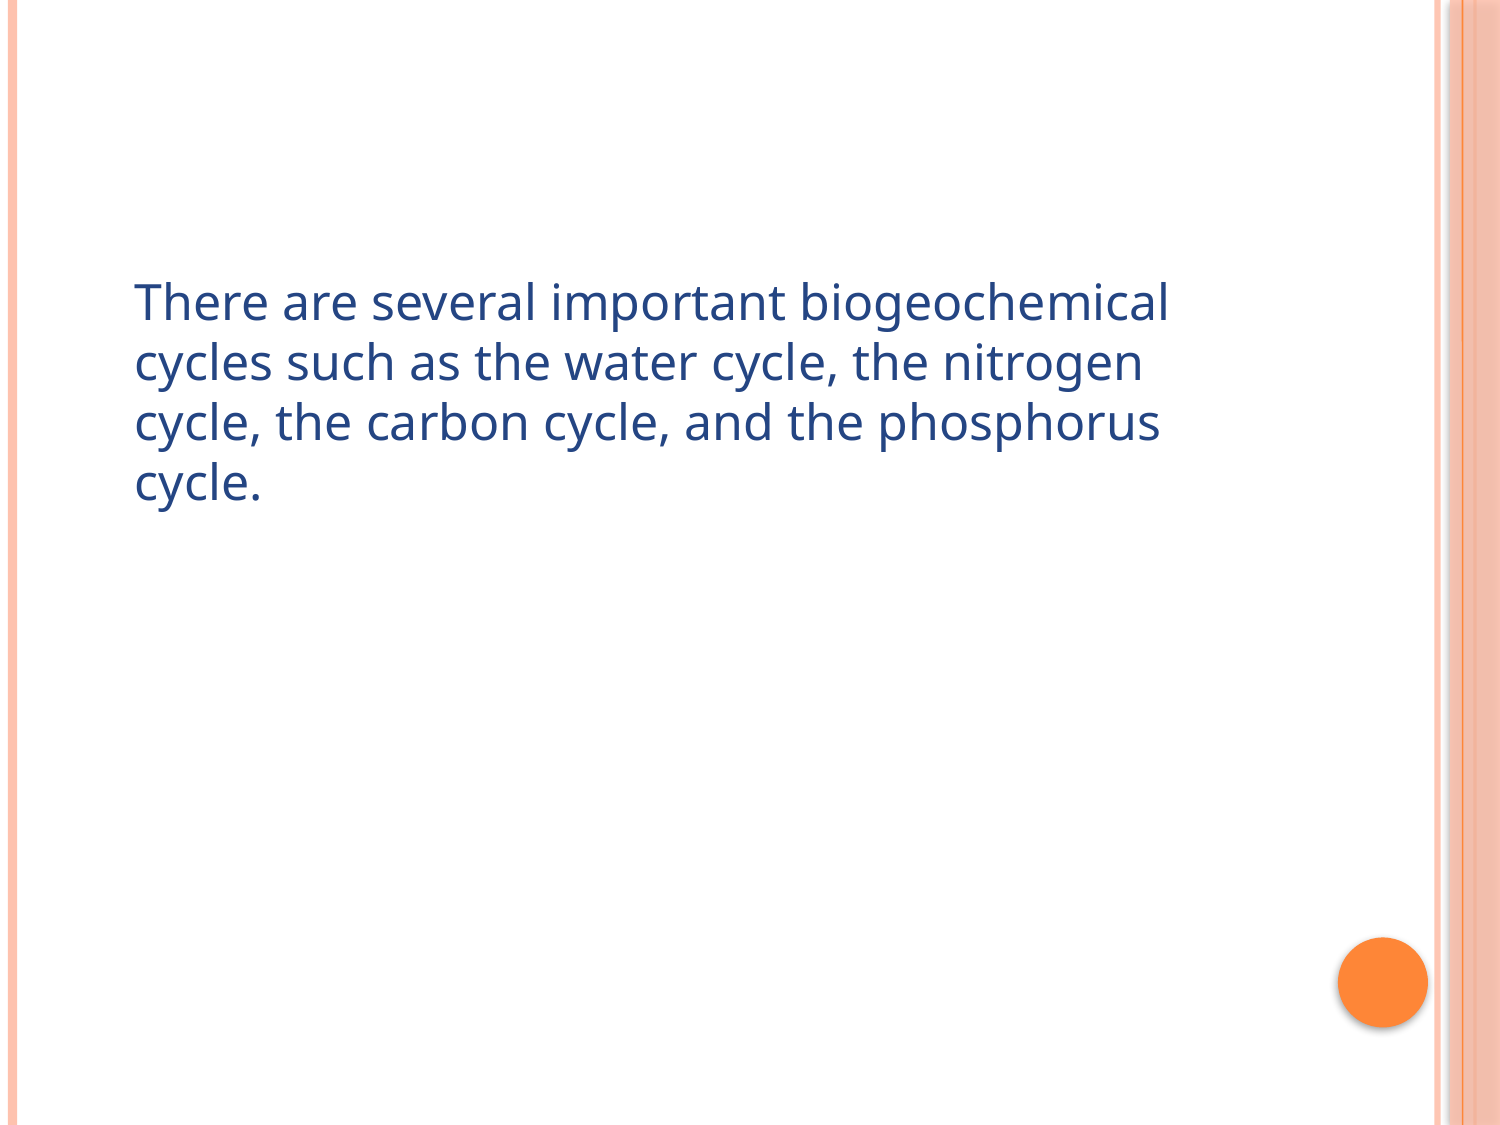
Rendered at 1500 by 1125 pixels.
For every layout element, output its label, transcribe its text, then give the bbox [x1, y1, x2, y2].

list There are several important biogeochemical cycles such as the water cycle, the nitrogen cycle, the carbon cycle, and the phosphorus cycle. [75, 262, 1300, 1062]
